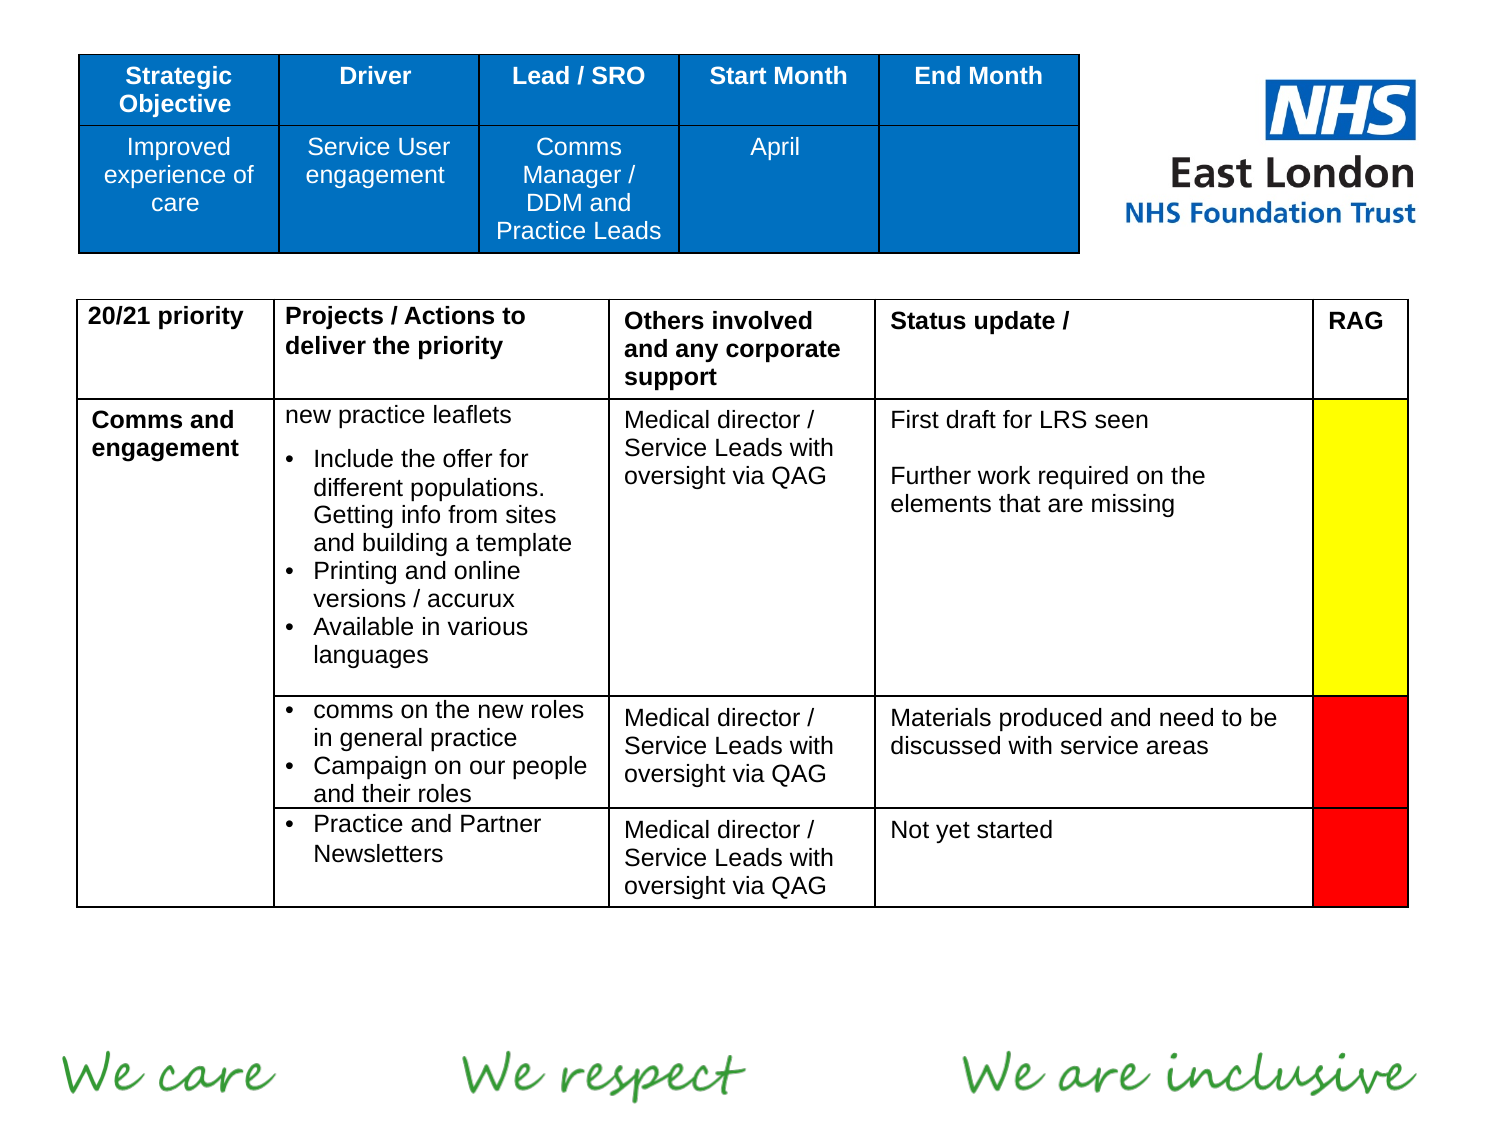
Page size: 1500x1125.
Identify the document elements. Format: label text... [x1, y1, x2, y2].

table_cell Practice and Partner Newsletters [275, 809, 608, 906]
table_cell Improved experience of care [80, 126, 278, 252]
table_header 20/21 priority [78, 300, 273, 398]
picture [1080, 18, 1476, 240]
table_header End Month [880, 55, 1075, 125]
table_cell Materials produced and need to be discussed with service areas [876, 697, 1312, 807]
table_cell Comms Manager / DDM and Practice Leads [480, 126, 678, 252]
table_cell Medical director / Service Leads with oversight via QAG [610, 809, 874, 906]
table_cell Service User engagement [280, 126, 478, 252]
table_header Status update / [876, 300, 1312, 398]
table_cell Medical director / Service Leads with oversight via QAG [610, 697, 874, 807]
table_cell [880, 126, 1078, 252]
table_cell new practice leaflets Include the offer for different populations. Getting info from sites and building a template Printing and online versions / accurux Available in various languages [275, 400, 608, 695]
table_cell [1314, 697, 1407, 807]
table_header Lead / SRO [480, 55, 678, 125]
table_cell Medical director / Service Leads with oversight via QAG [610, 400, 874, 695]
table_cell [1314, 400, 1407, 695]
table_cell [1314, 809, 1407, 906]
table_cell April [680, 126, 878, 252]
table_cell Comms and engagement [78, 400, 273, 906]
table_cell First draft for LRS seen Further work required on the elements that are missing [876, 400, 1312, 695]
table_header Start Month [680, 55, 878, 125]
picture [29, 1034, 1439, 1125]
table_cell Not yet started [876, 809, 1312, 906]
table_cell comms on the new roles in general practice Campaign on our people and their roles [275, 697, 608, 807]
table_header Others involved and any corporate support [610, 300, 874, 398]
table_header Strategic Objective [80, 55, 278, 125]
table_header Driver [280, 55, 478, 125]
table_header Projects / Actions to deliver the priority [275, 300, 608, 398]
table_header RAG [1314, 300, 1407, 398]
